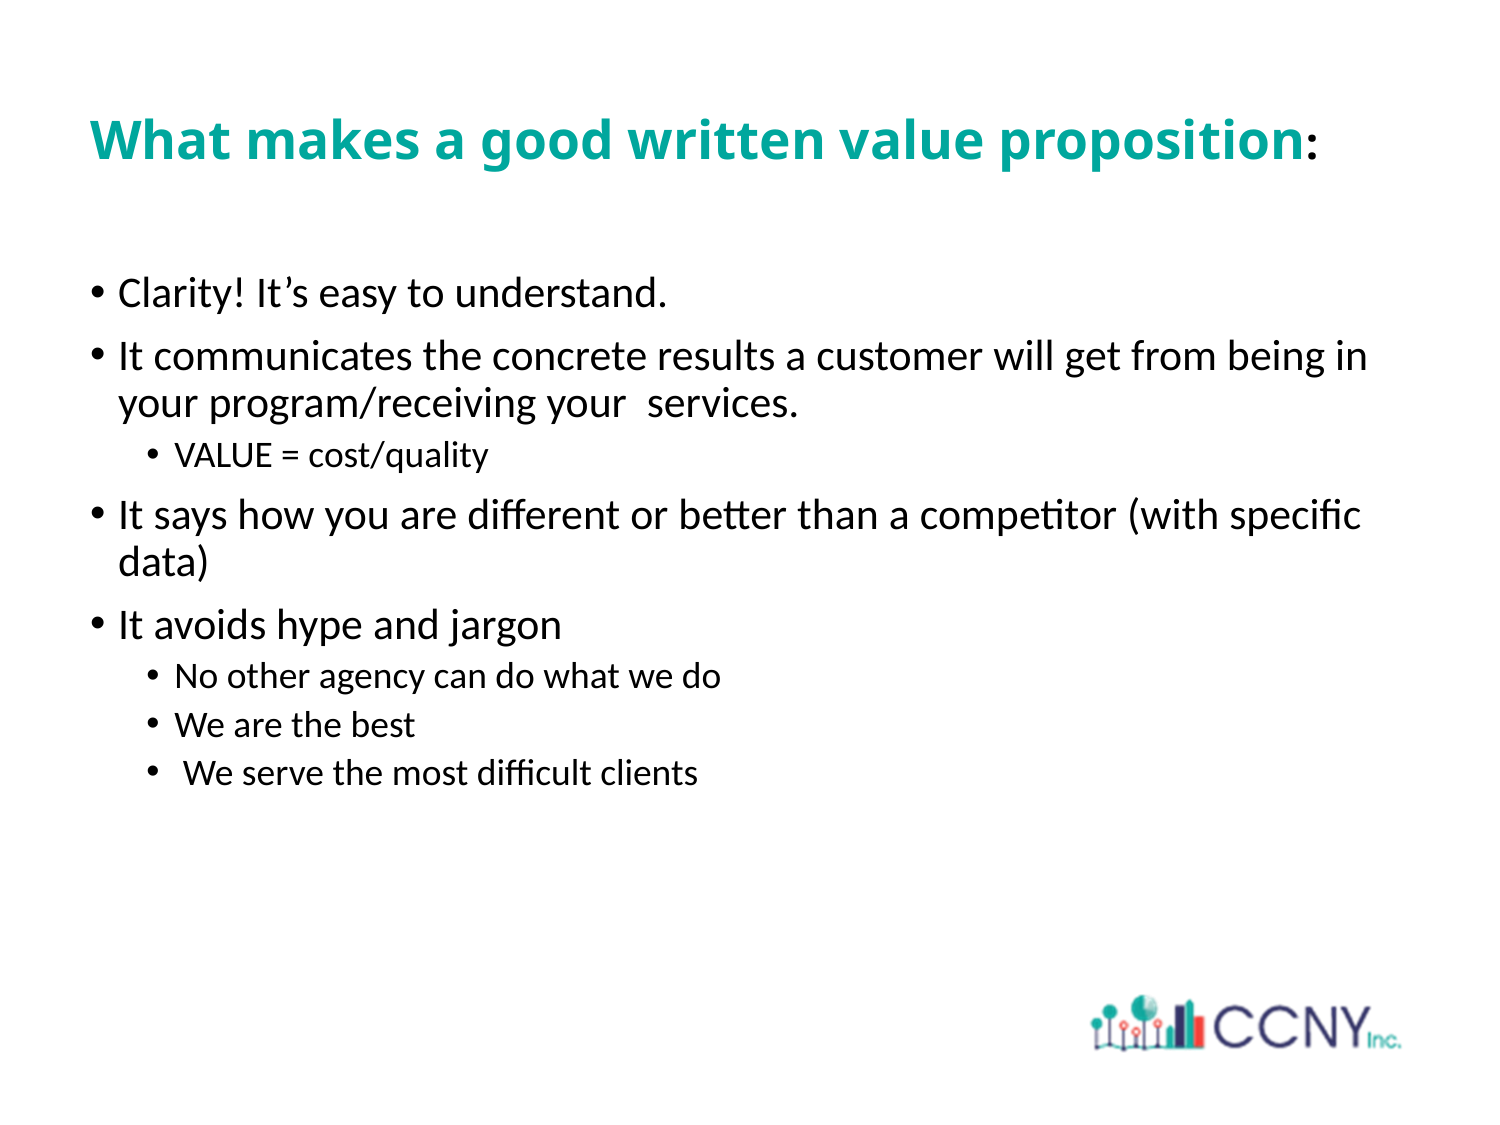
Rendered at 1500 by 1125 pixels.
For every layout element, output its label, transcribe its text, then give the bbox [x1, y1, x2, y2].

list Clarity! It’s easy to understand. It communicates the concrete results a customer will get from being in your program/receiving your services. VALUE = cost/quality It says how you are different or better than a competitor (with specific data) It avoids hype and jargon No other agency can do what we do We are the best We serve the most difficult clients [75, 262, 1425, 1005]
picture [1074, 986, 1412, 1062]
title What makes a good written value proposition: [75, 87, 1425, 250]
